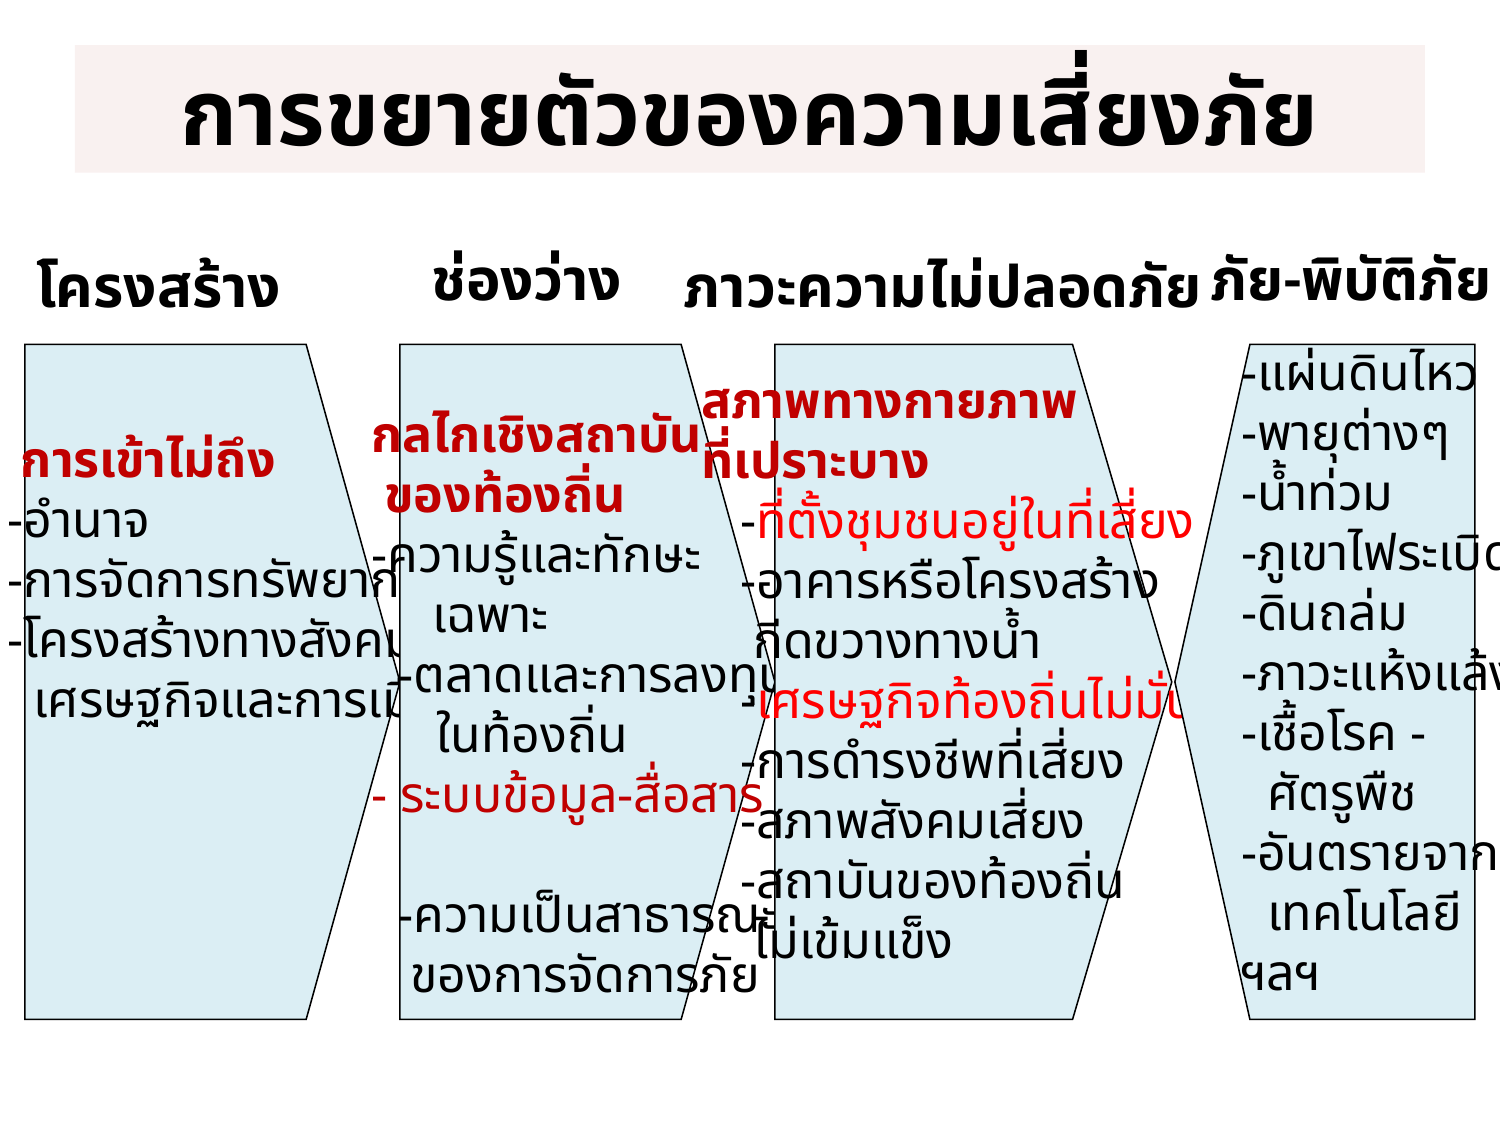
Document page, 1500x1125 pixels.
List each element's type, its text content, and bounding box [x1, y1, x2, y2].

text_box [774, 344, 1078, 361]
text_box ภาวะความไม่ปลอดภัย [668, 241, 1217, 327]
text_box การเข้าไม่ถึง -อำนาจ -การจัดการทรัพยากร -โครงสร้างทางสังคม เศรษฐกิจและการเมือง [0, 420, 291, 795]
text_box โครงสร้าง [21, 241, 291, 327]
text_box การขยายตัวของความเสี่ยงภัย [74, 45, 1425, 173]
text_box สภาพทางกายภาพ ที่เปราะบาง -ที่ตั้งชุมชนอยู่ในที่เสี่ยง -อาคารหรือโครงสร้าง กีดขวางทางน้ำ -เศรษฐกิจท้องถิ่นไม่มั่นคง -การดำรงชีพที่เสี่ยง -สภาพสังคมเสี่ยง -สถาบันของท้องถิ่น ไม่เข้มแข็ง [686, 361, 1226, 977]
text_box กลไกเชิงสถาบัน ของท้องถิ่น -ความรู้และทักษะ เฉพาะ -ตลาดและการลงทุน ในท้องถิ่น - ระบบข้อมูล-สื่อสาร -ความเป็นสาธารณะ ของการจัดการภัย [291, 215, 805, 1010]
text_box ภัย-พิบัติภัย [1195, 234, 1500, 320]
text_box [399, 1010, 684, 1020]
text_box [24, 795, 309, 1020]
text_box -แผ่นดินไหว -พายุต่างๆ -น้ำท่วม -ภูเขาไฟระเบิด -ดินถล่ม -ภาวะแห้งแล้ง -เชื้อโรค - ศัตรูพืช -อันตรายจาก เทคโนโลยี ฯลฯ [1226, 332, 1500, 1008]
text_box [1174, 452, 1226, 912]
text_box [1247, 1008, 1475, 1020]
text_box [24, 344, 291, 420]
text_box [774, 977, 1086, 1020]
